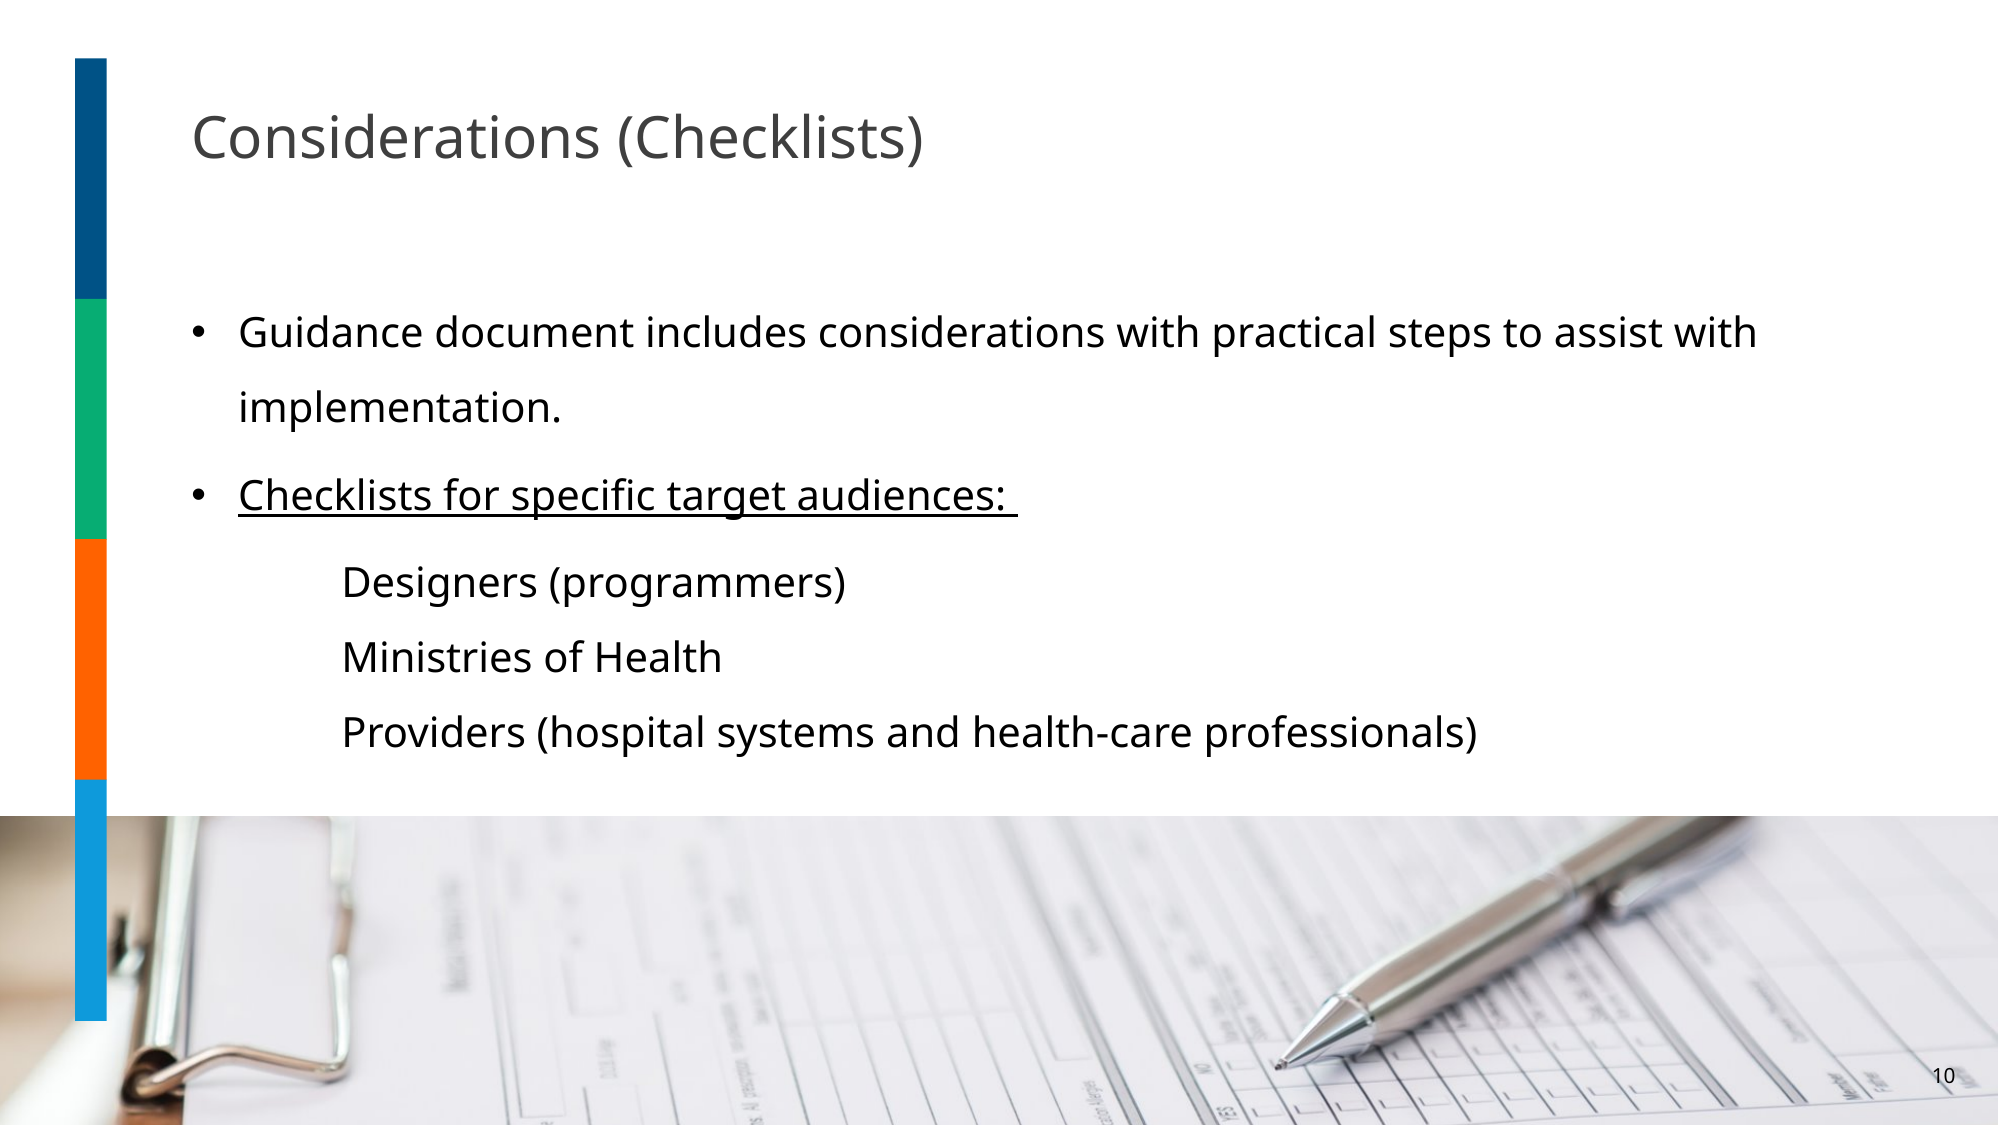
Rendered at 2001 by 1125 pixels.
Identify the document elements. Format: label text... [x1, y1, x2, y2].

text_box [160, 308, 2000, 770]
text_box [74, 58, 107, 1022]
text_box Guidance document includes considerations with practical steps to assist with implementation. Checklists for specific target audiences: Designers (programmers) Ministries of Health Providers (hospital systems and health-care professionals) [176, 273, 1881, 588]
picture [0, 815, 1999, 1125]
text_box Considerations (Checklists) [176, 93, 1232, 249]
